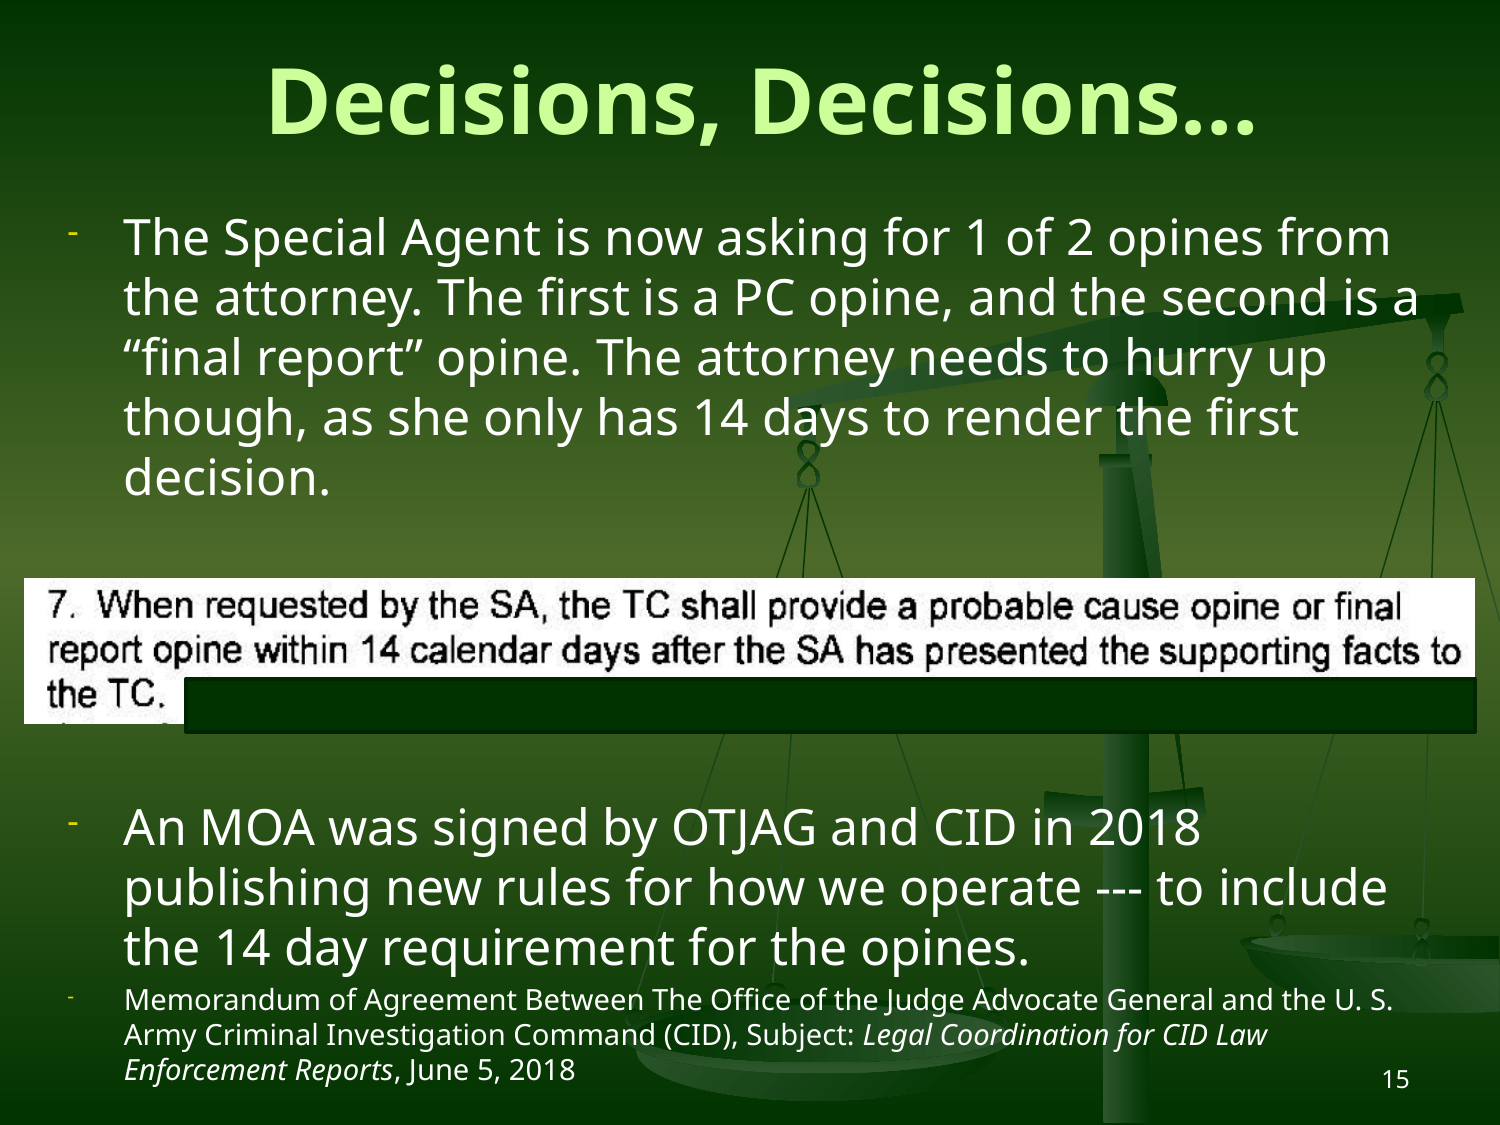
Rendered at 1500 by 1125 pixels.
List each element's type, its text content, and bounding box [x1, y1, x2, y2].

title Decisions, Decisions… [137, 24, 1388, 171]
slide_number 15 [1074, 1029, 1426, 1106]
list The Special Agent is now asking for 1 of 2 opines from the attorney. The first is a PC opine, and the second is a “final report” opine. The attorney needs to hurry up though, as she only has 14 days to render the first decision. An MOA was signed by OTJAG and CID in 2018 publishing new rules for how we operate --- to include the 14 day requirement for the opines. Memorandum of Agreement Between The Office of the Judge Advocate General and the U. S. Army Criminal Investigation Command (CID), Subject: Legal Coordination for CID Law Enforcement Reports, June 5, 2018 [52, 732, 1448, 1031]
text_box [184, 729, 1477, 734]
picture [24, 578, 1476, 725]
list The Special Agent is now asking for 1 of 2 opines from the attorney. The first is a PC opine, and the second is a “final report” opine. The attorney needs to hurry up though, as she only has 14 days to render the first decision. An MOA was signed by OTJAG and CID in 2018 publishing new rules for how we operate --- to include the 14 day requirement for the opines. Memorandum of Agreement Between The Office of the Judge Advocate General and the U. S. Army Criminal Investigation Command (CID), Subject: Legal Coordination for CID Law Enforcement Reports, June 5, 2018 [52, 197, 1448, 577]
